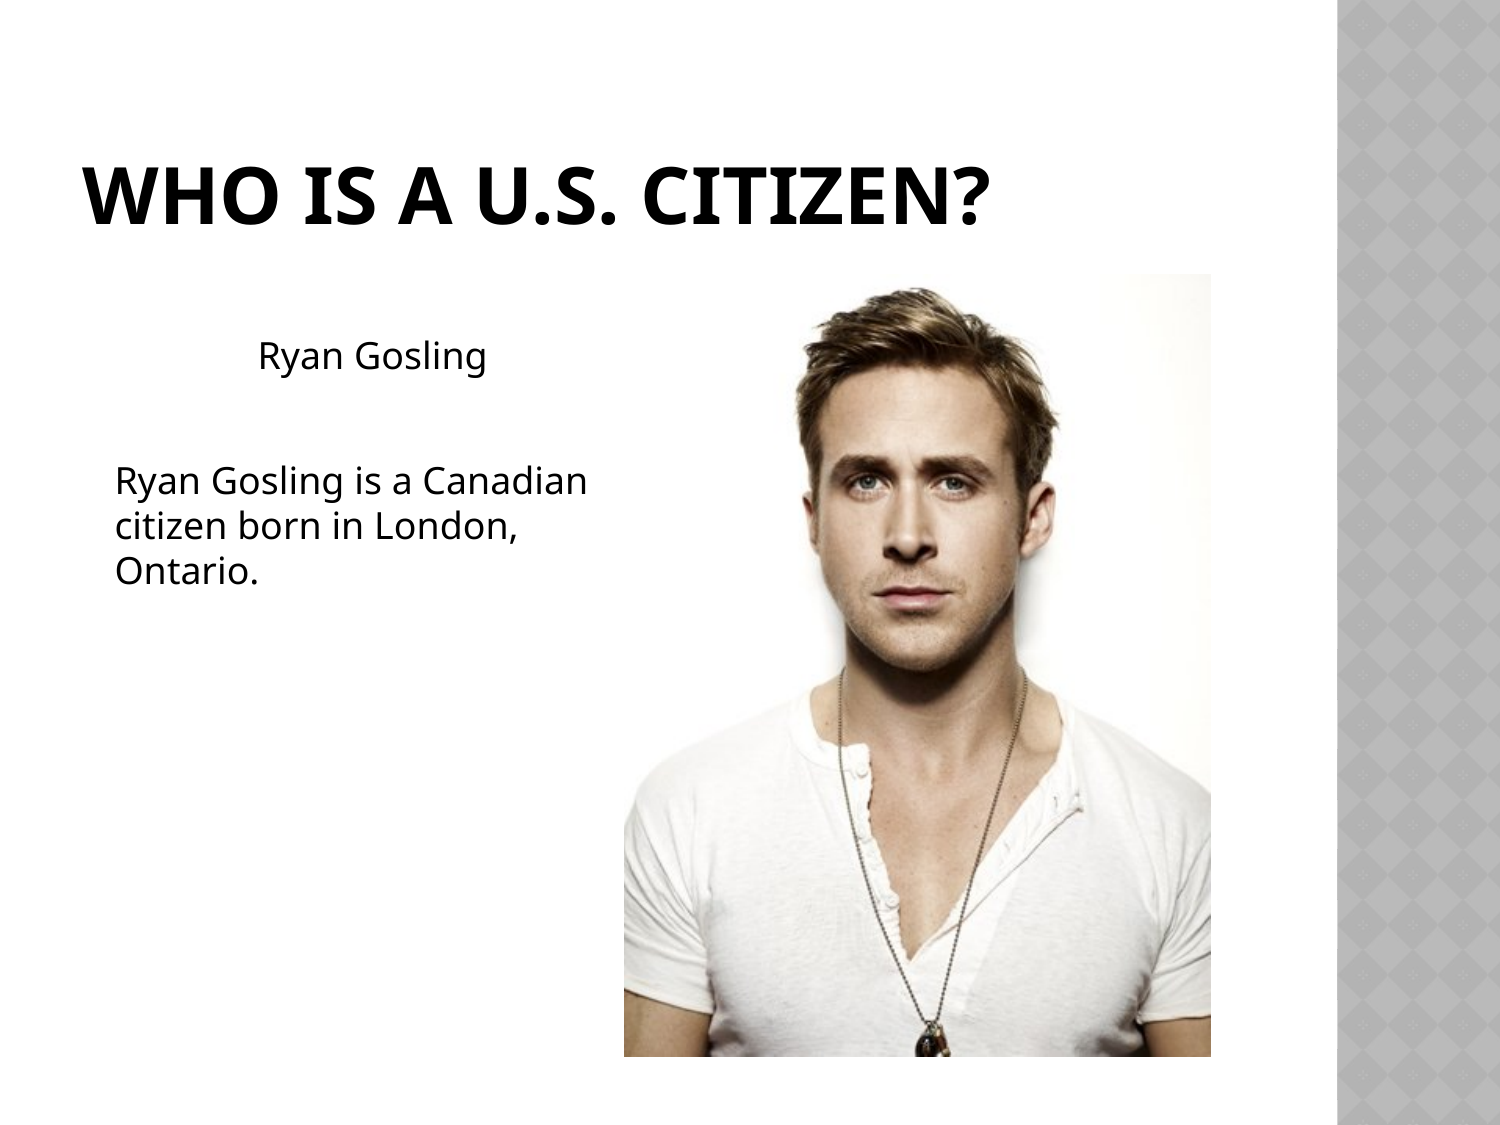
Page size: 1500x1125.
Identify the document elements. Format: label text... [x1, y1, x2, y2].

text_box Ryan Gosling is a Canadian citizen born in London, Ontario. [99, 449, 618, 600]
text_box Ryan Gosling [242, 324, 503, 385]
title Who is a U.S. Citizen? [75, 52, 1263, 240]
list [624, 274, 1212, 1057]
